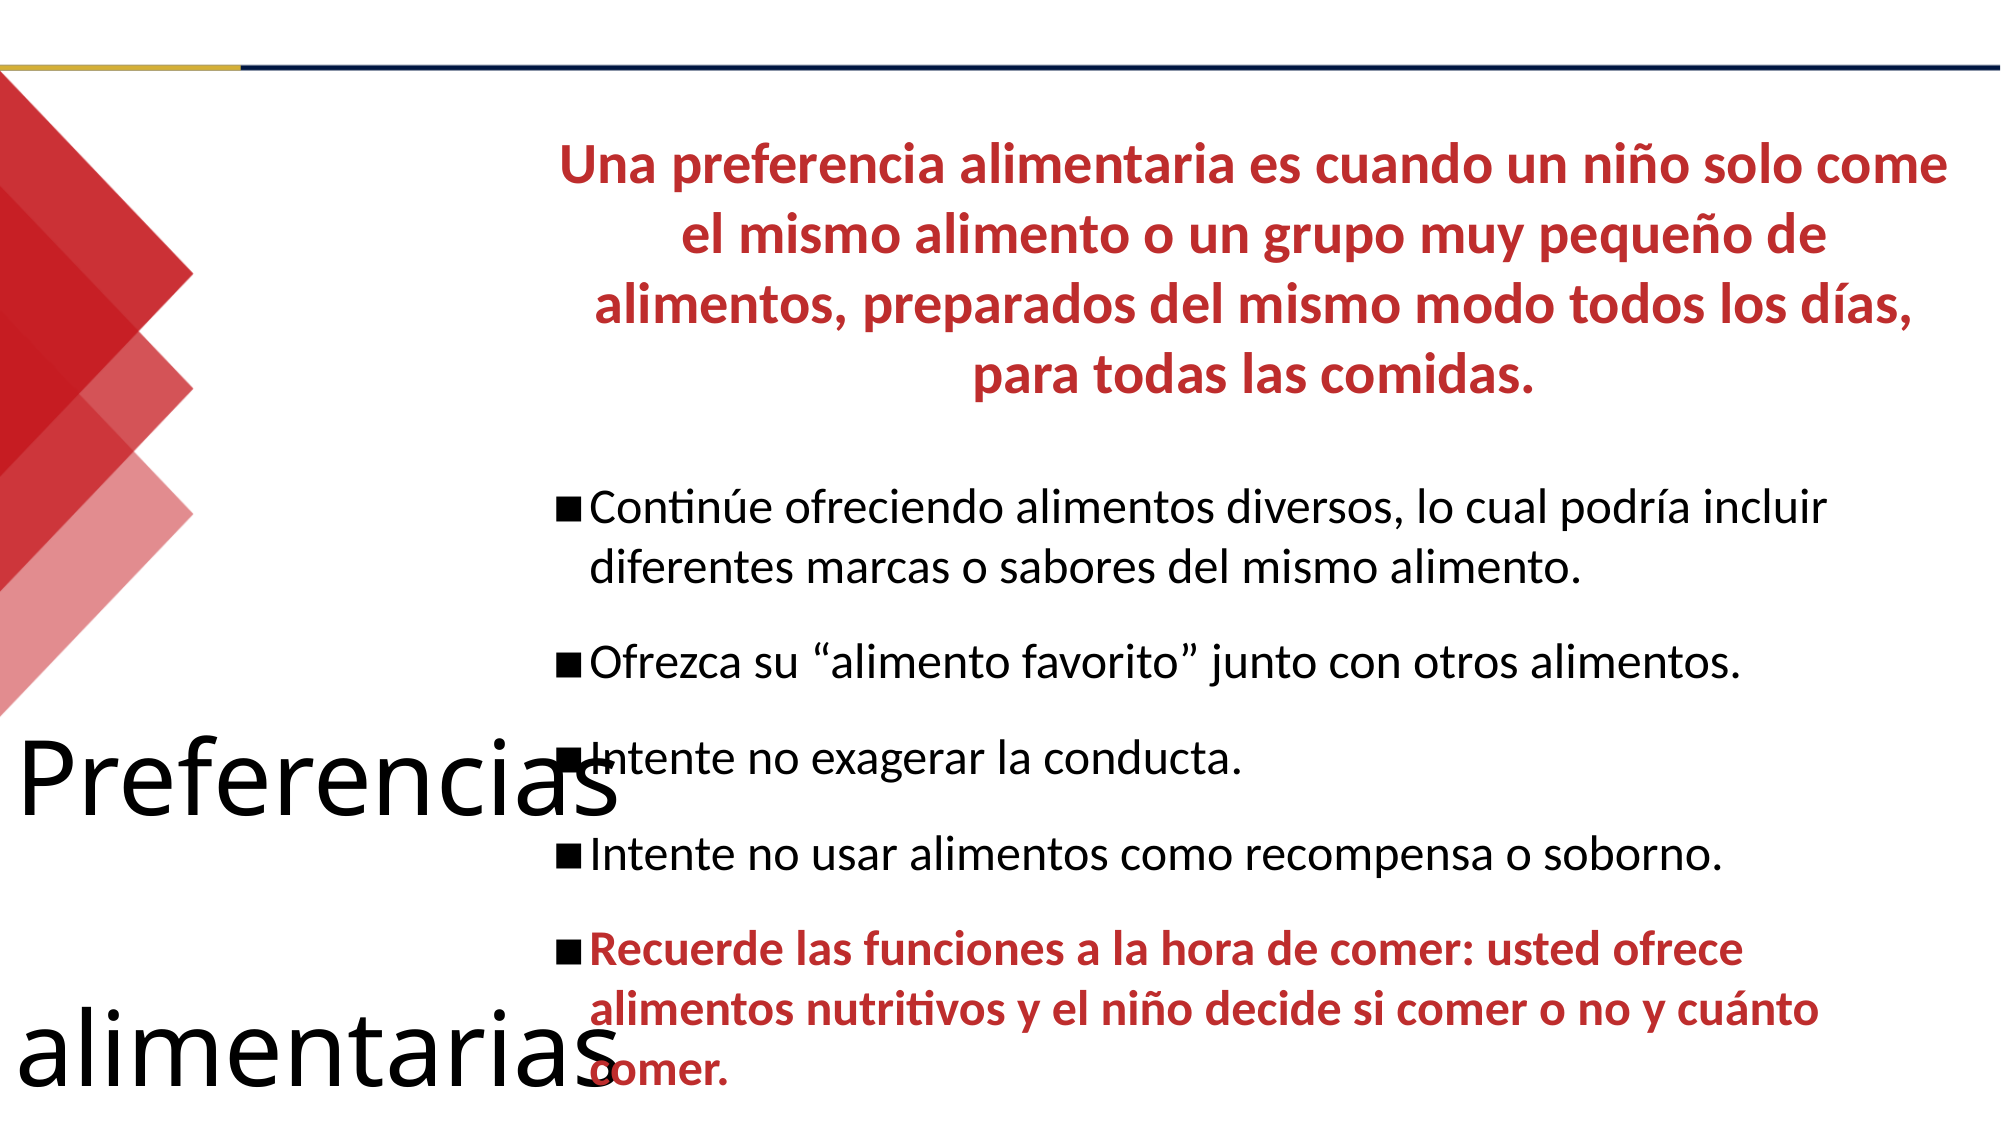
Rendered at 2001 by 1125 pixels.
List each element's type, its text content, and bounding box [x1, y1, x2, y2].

list Una preferencia alimentaria es cuando un niño solo come el mismo alimento o un grupo muy pequeño de alimentos, preparados del mismo modo todos los días, para todas las comidas. Continúe ofreciendo alimentos diversos, lo cual podría incluir diferentes marcas o sabores del mismo alimento. Ofrezca su “alimento favorito” junto con otros alimentos. Intente no exagerar la conducta. Intente no usar alimentos como recompensa o soborno. Recuerde las funciones a la hora de comer: usted ofrece alimentos nutritivos y el niño decide si comer o no y cuánto comer. [536, 117, 1973, 1033]
picture [0, 0, 2001, 1125]
list Preferencias alimentarias [0, 704, 536, 954]
